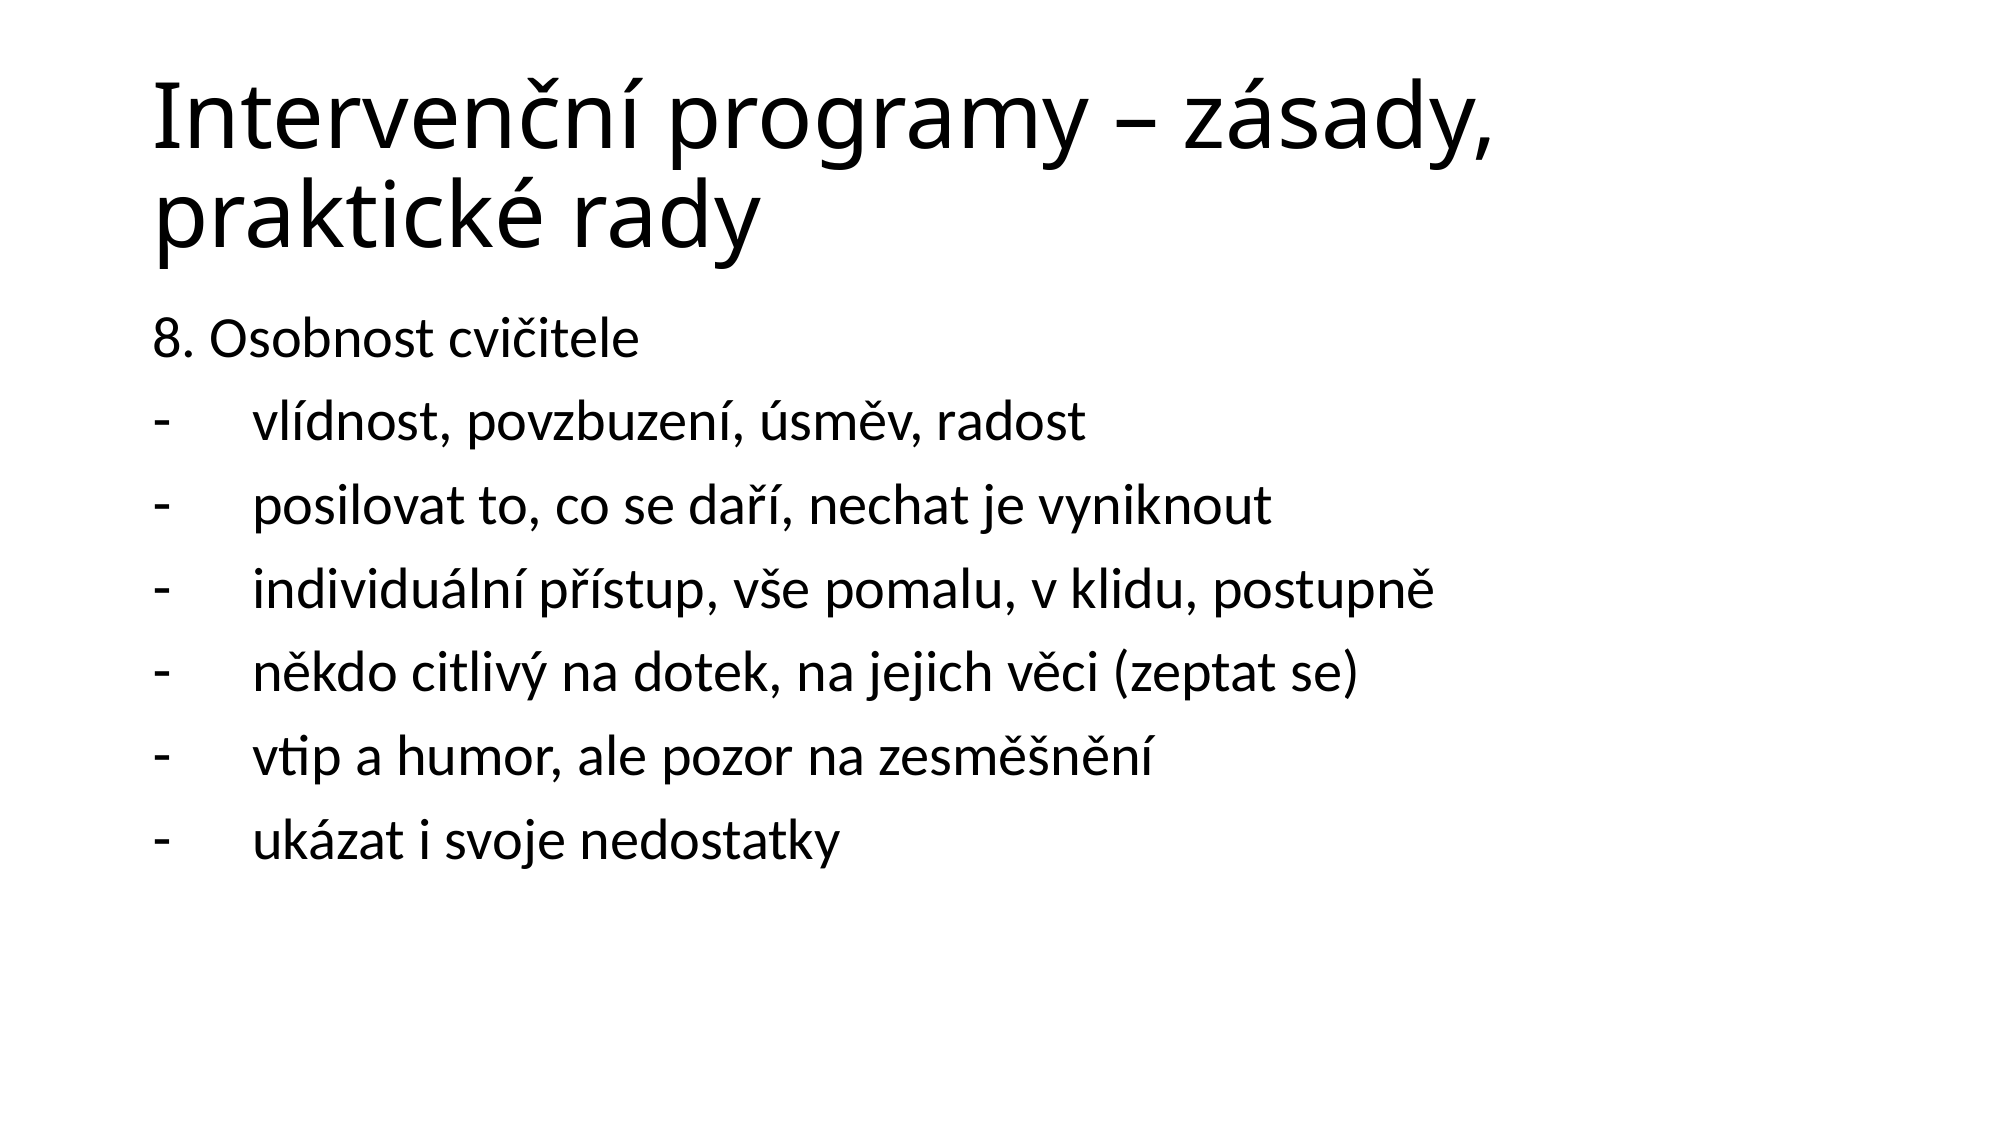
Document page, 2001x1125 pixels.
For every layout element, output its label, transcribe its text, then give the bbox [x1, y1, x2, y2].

list 8. Osobnost cvičitele vlídnost, povzbuzení, úsměv, radost posilovat to, co se daří, nechat je vyniknout individuální přístup, vše pomalu, v klidu, postupně někdo citlivý na dotek, na jejich věci (zeptat se) vtip a humor, ale pozor na zesměšnění ukázat i svoje nedostatky [137, 299, 1863, 1014]
title Intervenční programy – zásady, praktické rady [137, 59, 1863, 278]
